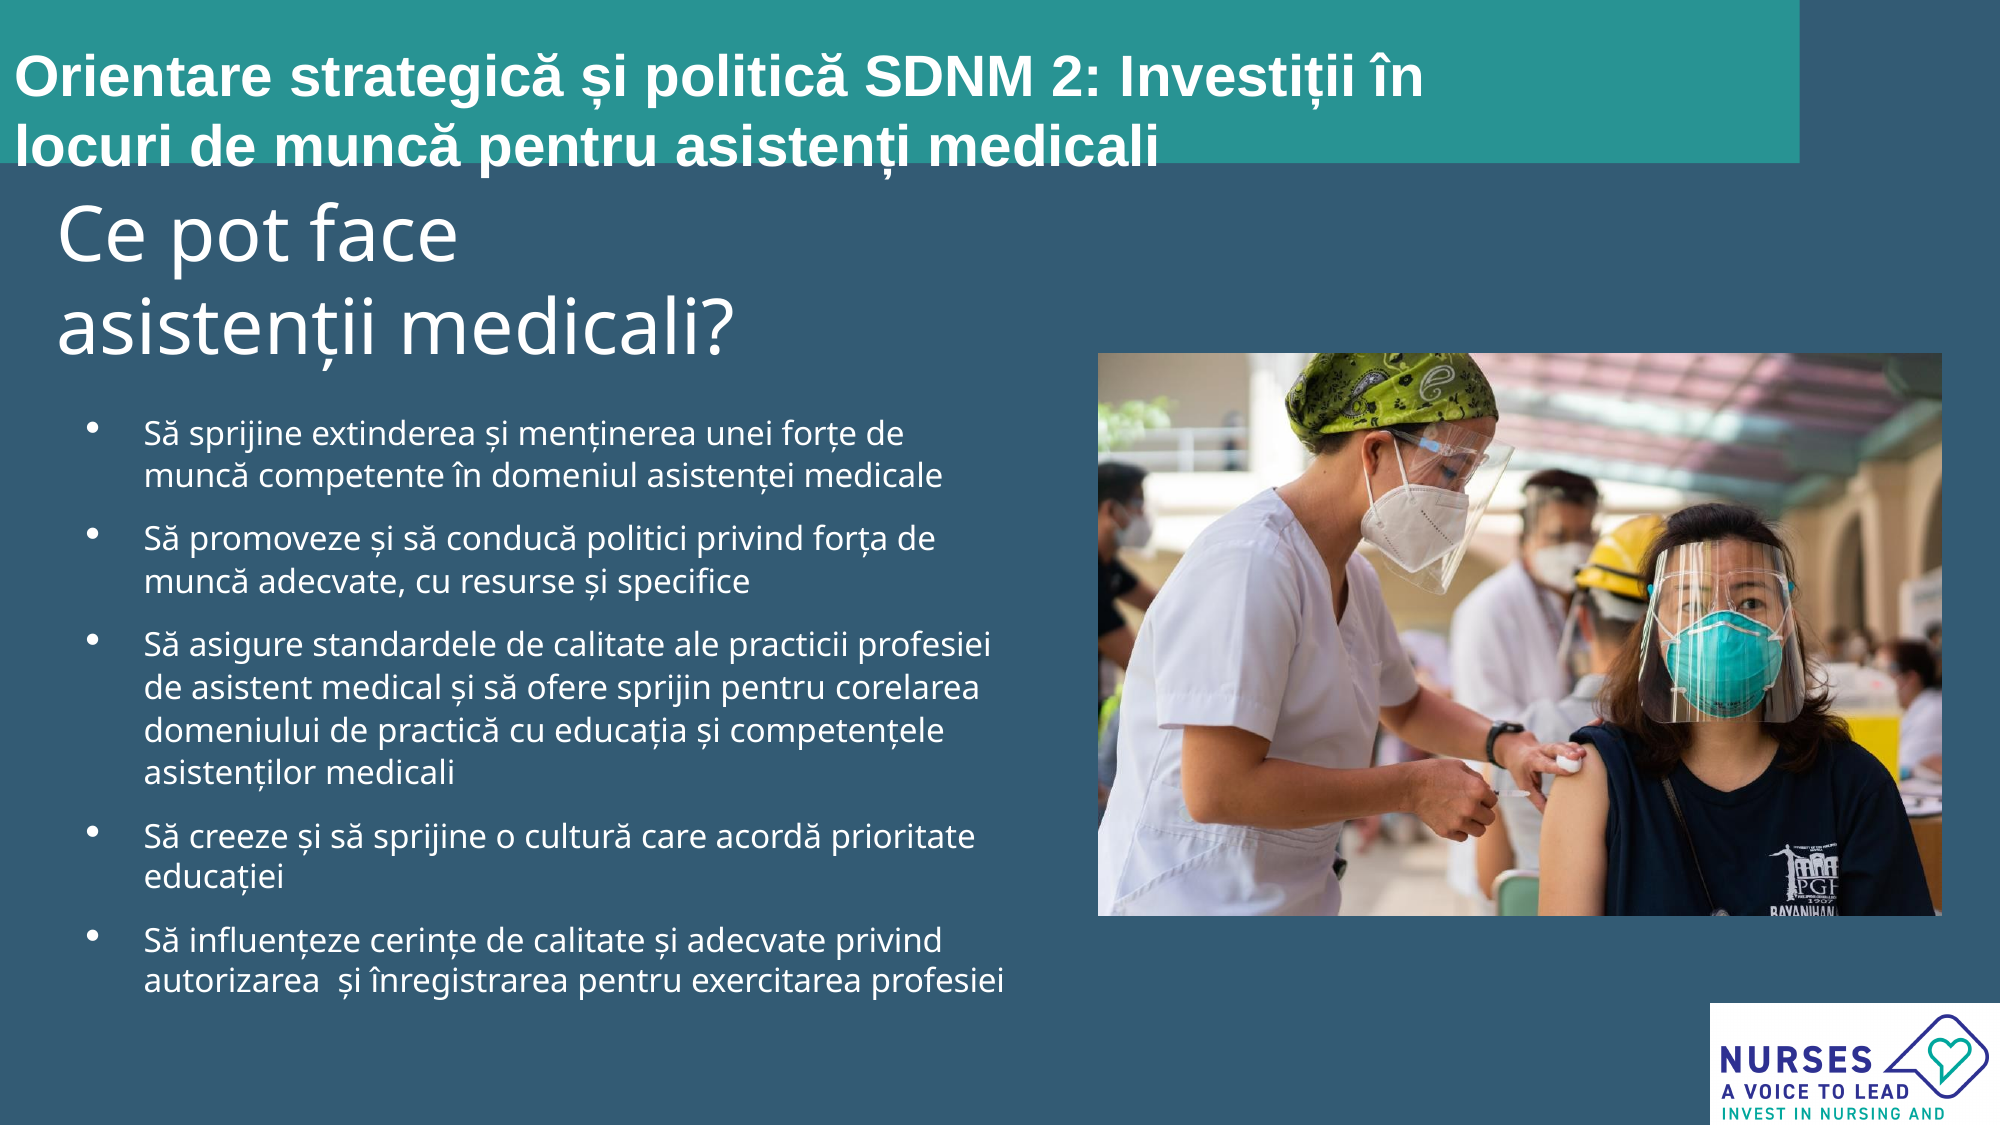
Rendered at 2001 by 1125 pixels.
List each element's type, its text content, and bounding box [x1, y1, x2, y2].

text_box [0, 0, 1800, 164]
title Orientare strategică și politică SDNM 2: Investiții în locuri de muncă pentru asistenți medicali [12, 35, 1539, 226]
text_box Ce pot face asistenții medicali? [54, 226, 788, 370]
text_box Să sprijine extinderea și menținerea unei forțe de muncă competente în domeniul asistenței medicale Să promoveze și să conducă politici privind forța de muncă adecvate, cu resurse și specifice Să asigure standardele de calitate ale practicii profesiei de asistent medical și să ofere sprijin pentru corelarea domeniului de practică cu educația și competențele asistenților medicali Să creeze și să sprijine o cultură care acordă prioritate educației Să influențeze cerințe de calitate și adecvate privind autorizarea și înregistrarea pentru exercitarea profesiei [85, 407, 1011, 999]
picture [1710, 1003, 2000, 1125]
picture [1097, 353, 1942, 917]
